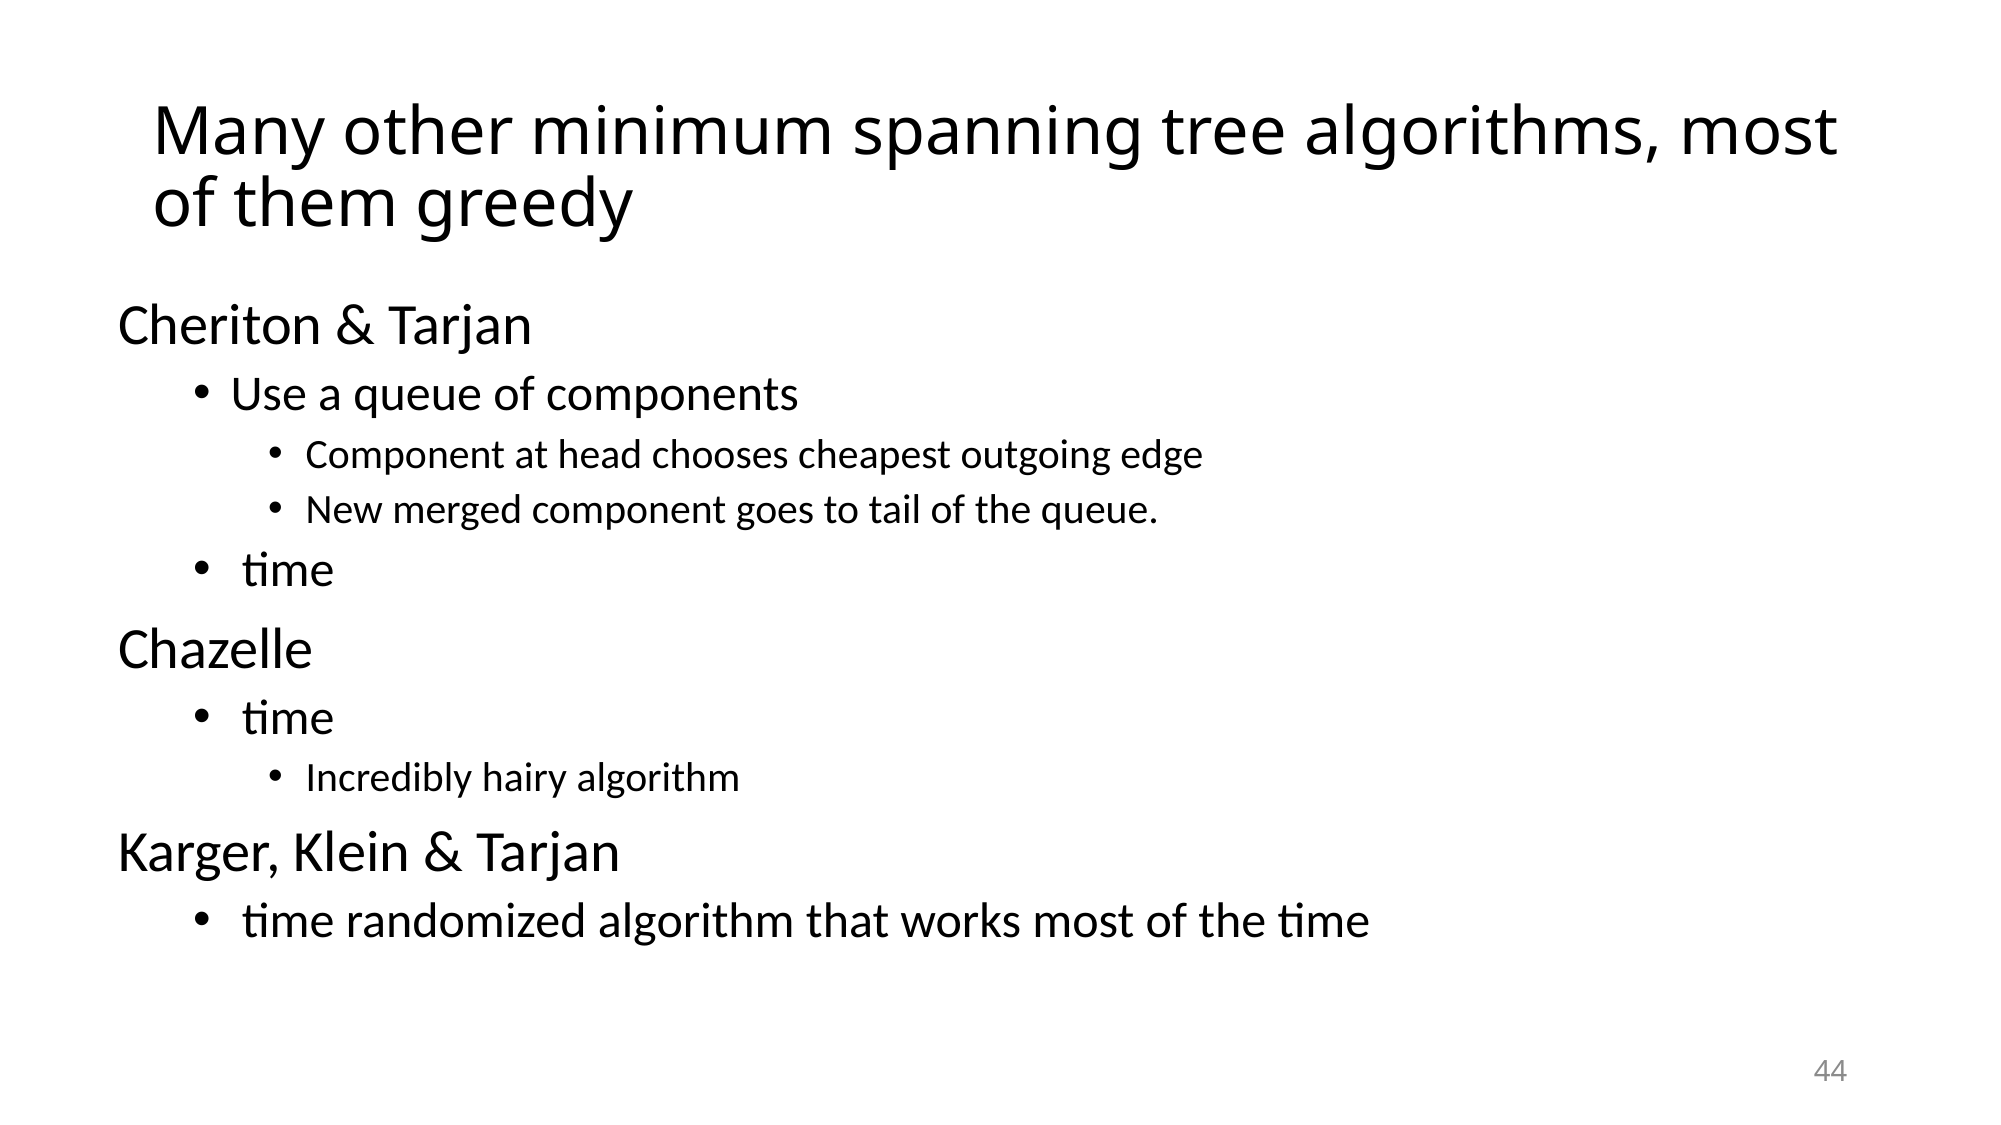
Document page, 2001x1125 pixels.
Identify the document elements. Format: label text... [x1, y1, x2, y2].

text_box 44 [1621, 1039, 1959, 1100]
title Many other minimum spanning tree algorithms, most of them greedy [137, 59, 1863, 278]
slide_number 44 [1412, 1042, 1863, 1103]
